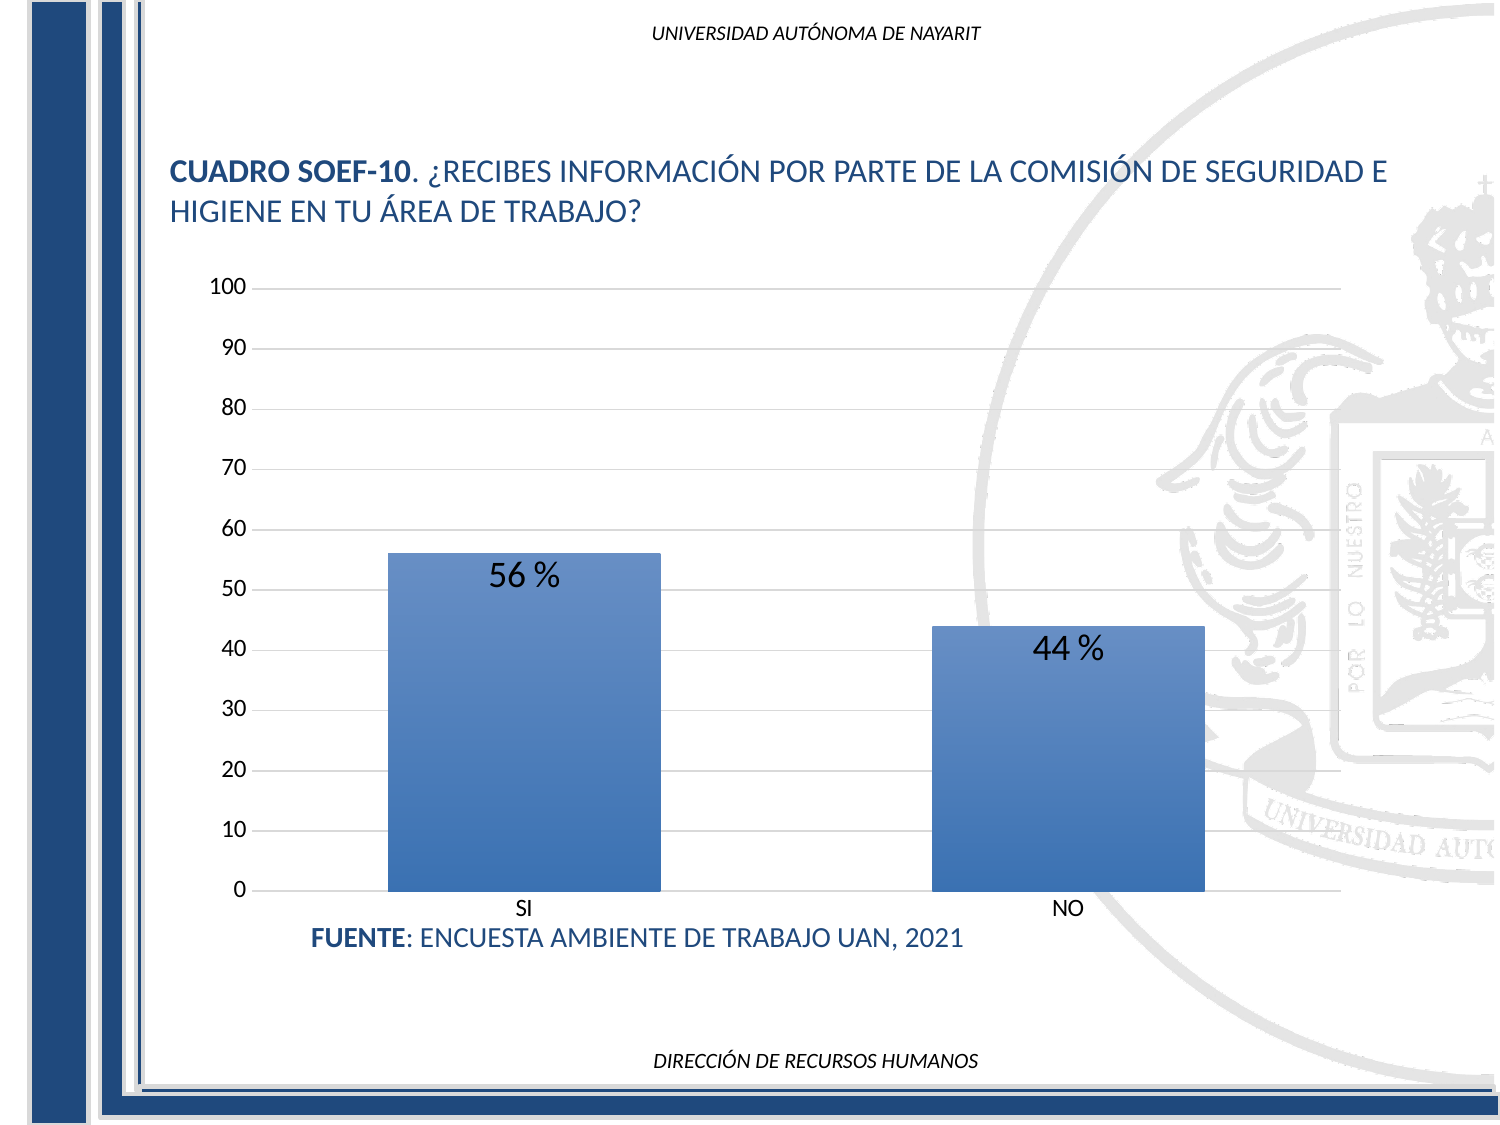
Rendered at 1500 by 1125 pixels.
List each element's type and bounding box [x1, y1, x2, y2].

text_box [29, 0, 1500, 1125]
chart [184, 262, 1365, 937]
